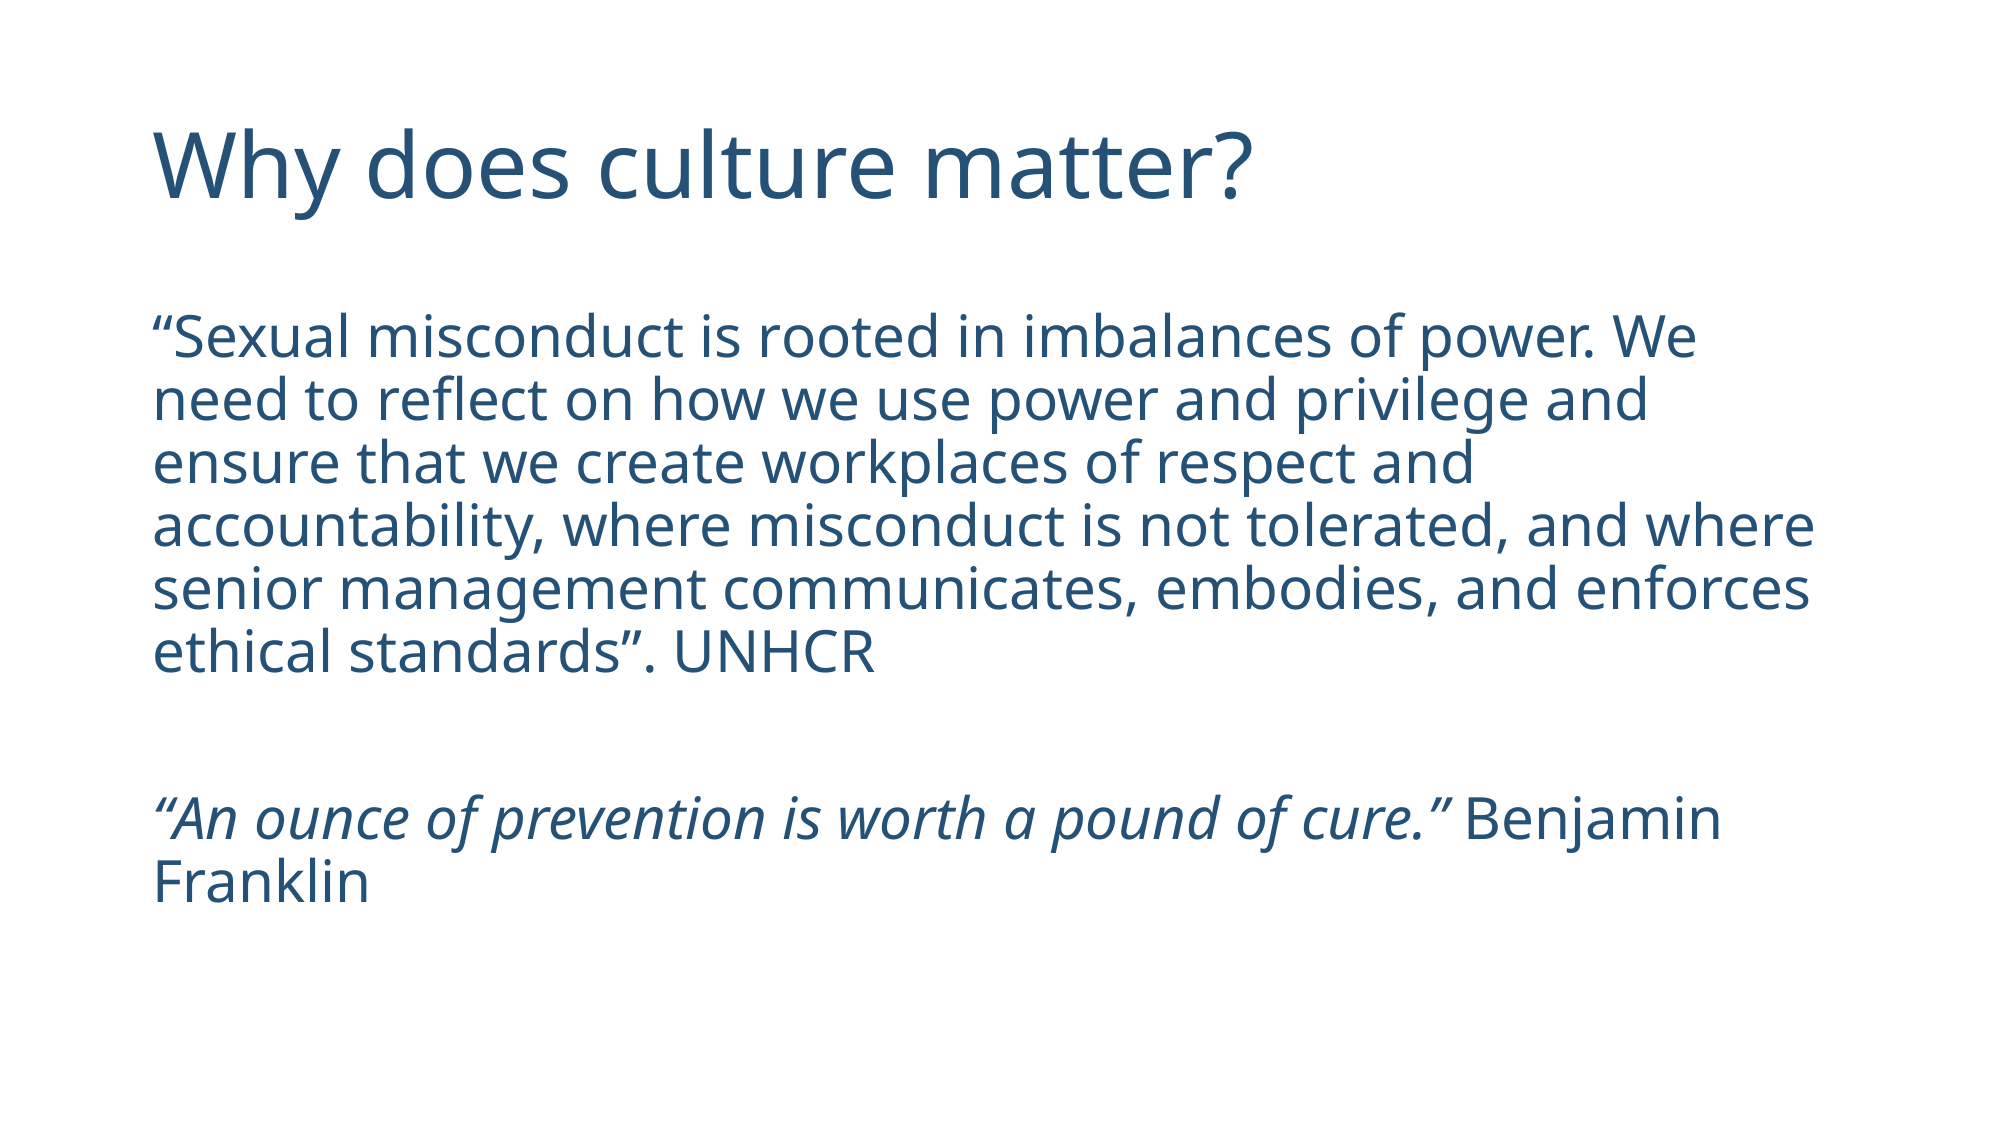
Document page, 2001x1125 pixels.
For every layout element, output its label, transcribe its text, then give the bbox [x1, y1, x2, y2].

title Why does culture matter? [137, 59, 1863, 278]
list “Sexual misconduct is rooted in imbalances of power. We need to reflect on how we use power and privilege and ensure that we create workplaces of respect and accountability, where misconduct is not tolerated, and where senior management communicates, embodies, and enforces ethical standards”. UNHCR “An ounce of prevention is worth a pound of cure.” Benjamin Franklin [137, 299, 1863, 1014]
